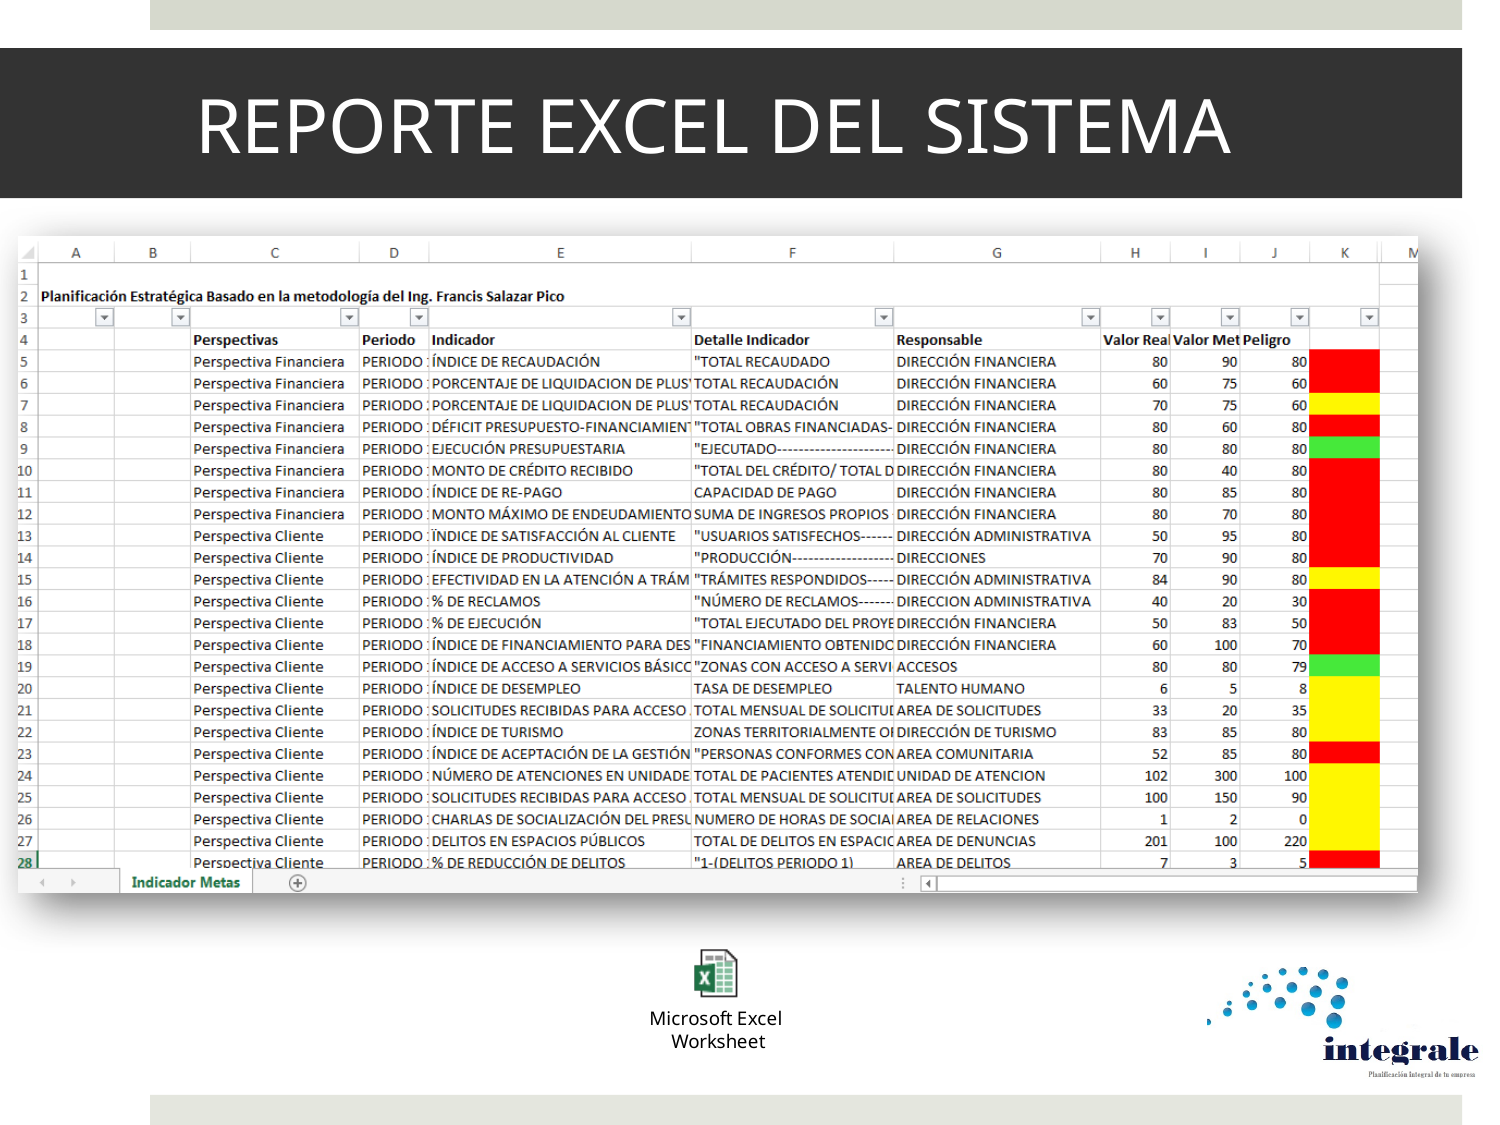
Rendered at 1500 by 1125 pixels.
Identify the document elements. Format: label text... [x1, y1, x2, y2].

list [18, 236, 1418, 894]
picture [1207, 966, 1484, 1080]
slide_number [1079, 30, 1430, 91]
title REPORTE EXCEL DEL SISTEMA [0, 48, 1463, 199]
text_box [642, 948, 794, 1076]
